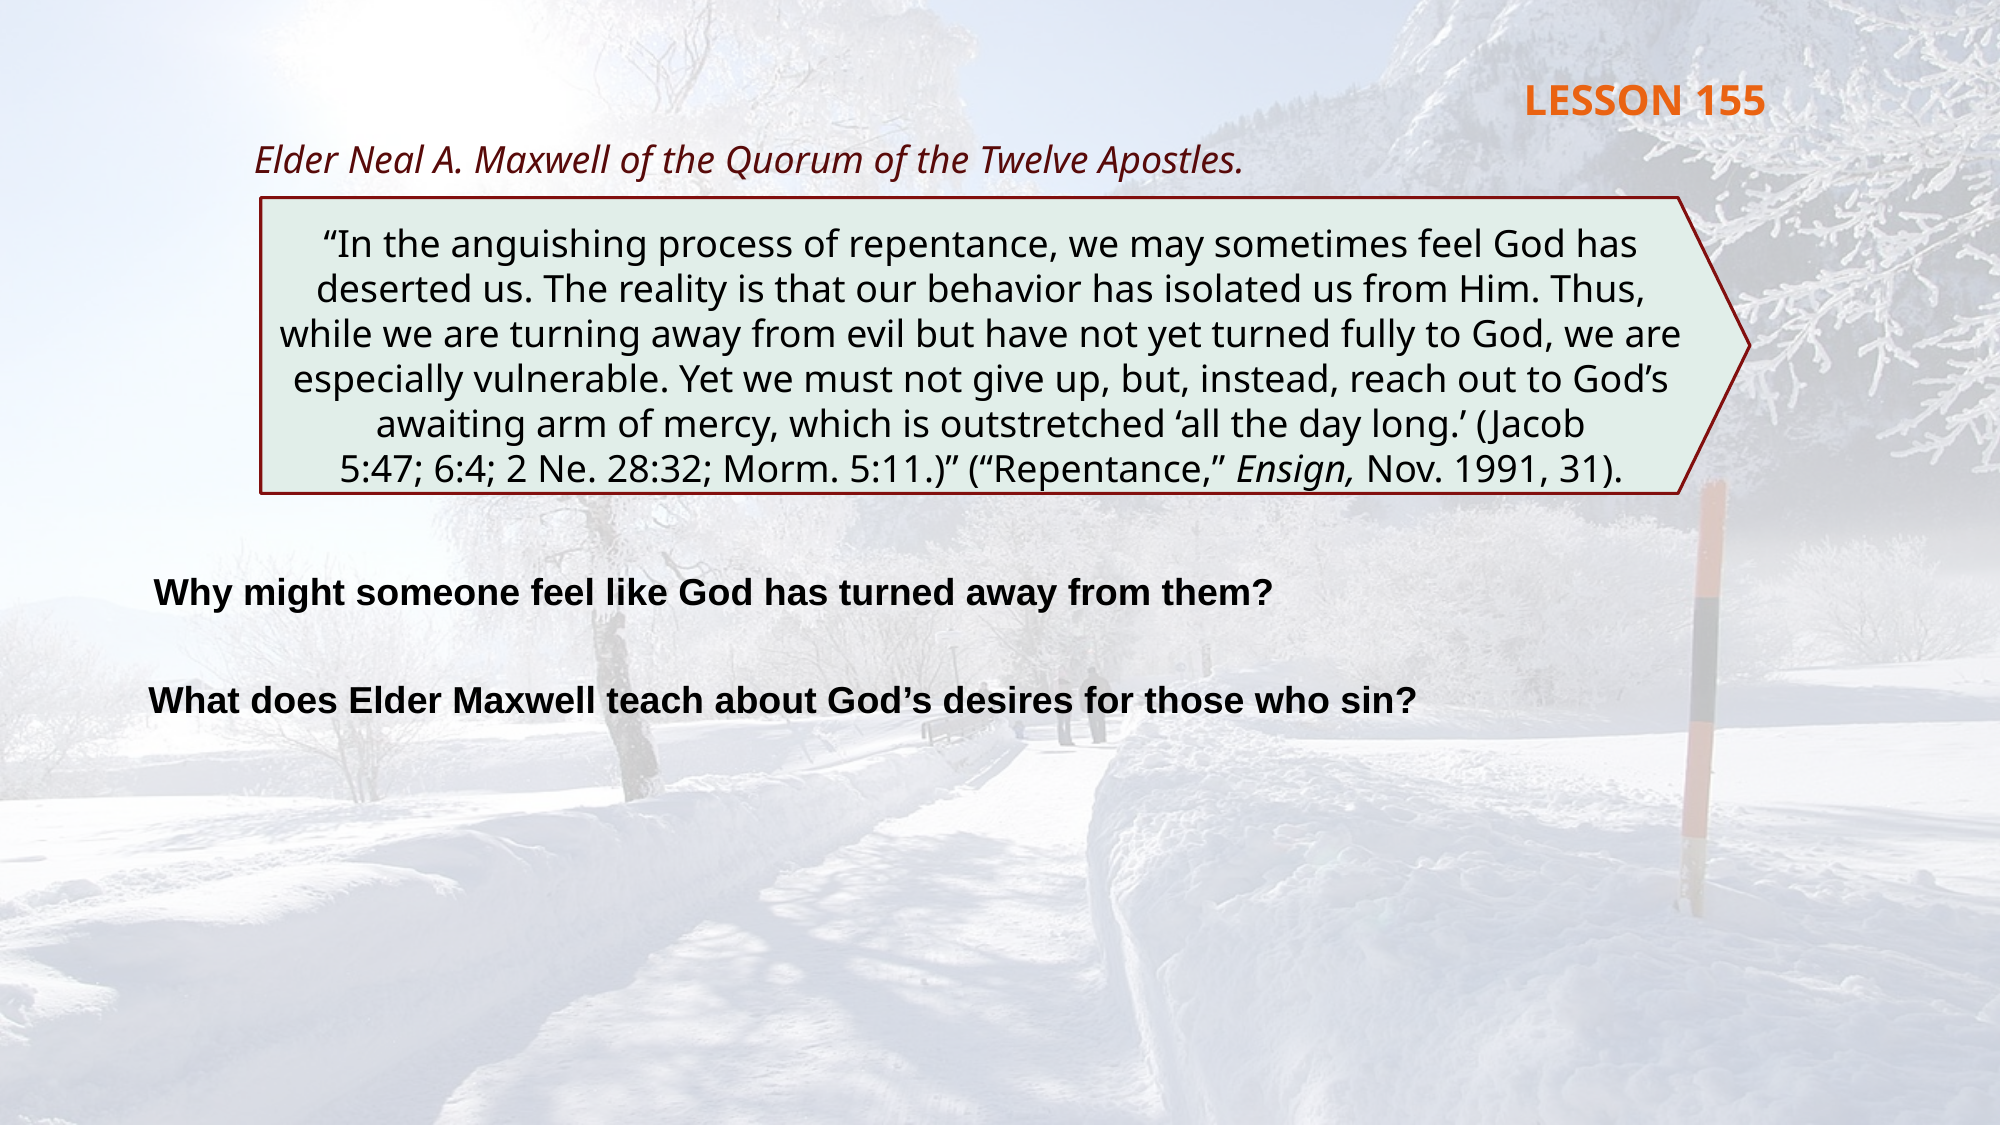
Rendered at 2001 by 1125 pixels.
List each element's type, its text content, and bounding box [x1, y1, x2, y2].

text_box Why might someone feel like God has turned away from them? [138, 560, 1291, 621]
text_box Elder Neal A. Maxwell of the Quorum of the Twelve Apostles. [239, 128, 1262, 189]
text_box “In the anguishing process of repentance, we may sometimes feel God has deserted us. The reality is that our behavior has isolated us from Him. Thus, while we are turning away from evil but have not yet turned fully to God, we are especially vulnerable. Yet we must not give up, but, instead, reach out to God’s awaiting arm of mercy, which is outstretched ‘all the day long.’ (Jacob 5:47; 6:4; 2 Ne. 28:32; Morm. 5:11.)” (“Repentance,” Ensign, Nov. 1991, 31). [249, 212, 1713, 497]
text_box LESSON 155 [1508, 66, 1818, 190]
text_box [259, 196, 1687, 212]
text_box [1713, 265, 1752, 426]
text_box What does Elder Maxwell teach about God’s desires for those who sin? [133, 668, 1459, 729]
